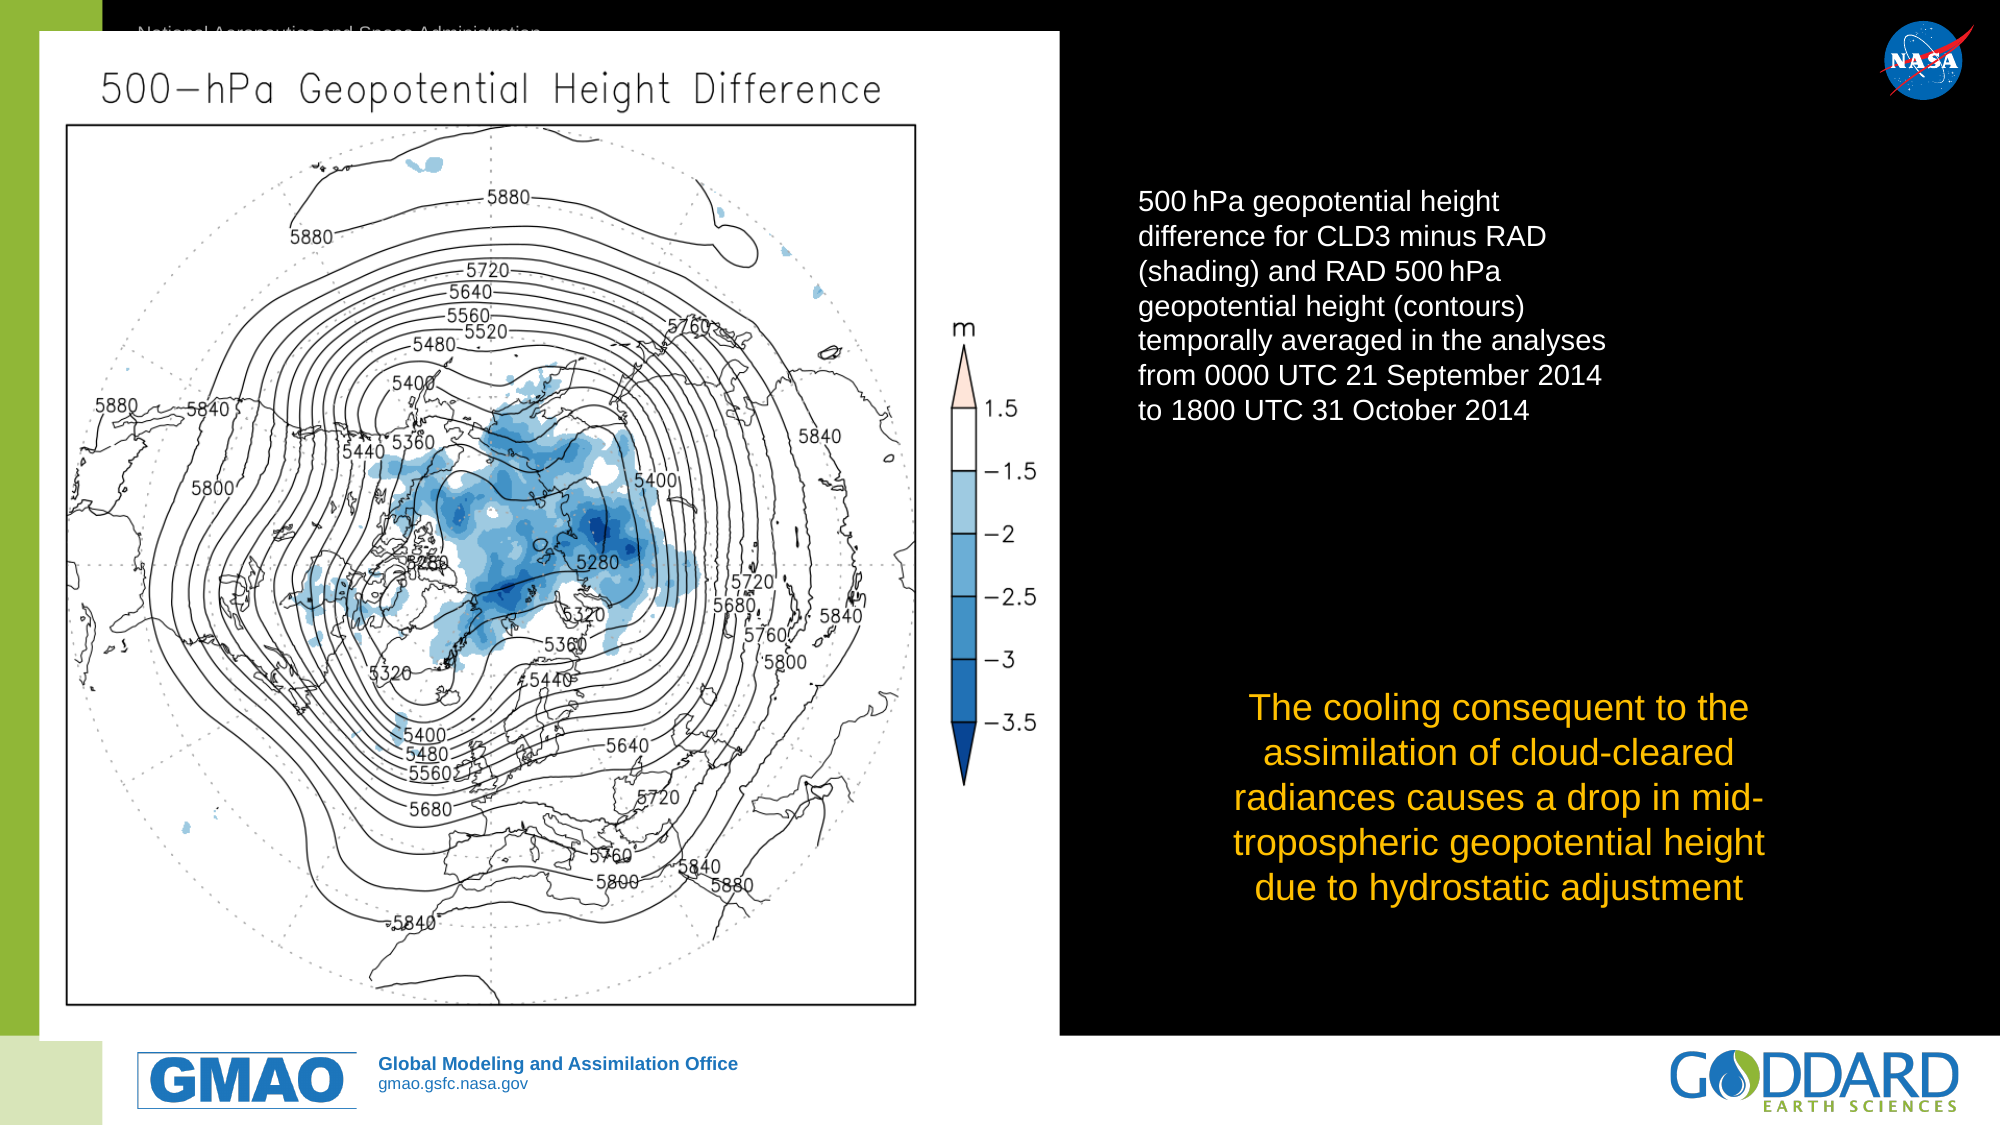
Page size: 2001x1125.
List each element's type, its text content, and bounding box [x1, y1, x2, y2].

picture [39, 31, 1060, 1041]
text_box 500 hPa geopotential height difference for CLD3 minus RAD (shading) and RAD 500 hPa geopotential height (contours) temporally averaged in the analyses from 0000 UTC 21 September 2014 to 1800 UTC 31 October 2014 [1123, 174, 1643, 434]
text_box The cooling consequent to the assimilation of cloud-cleared radiances causes a drop in mid-tropospheric geopotential height due to hydrostatic adjustment [1213, 675, 1785, 916]
